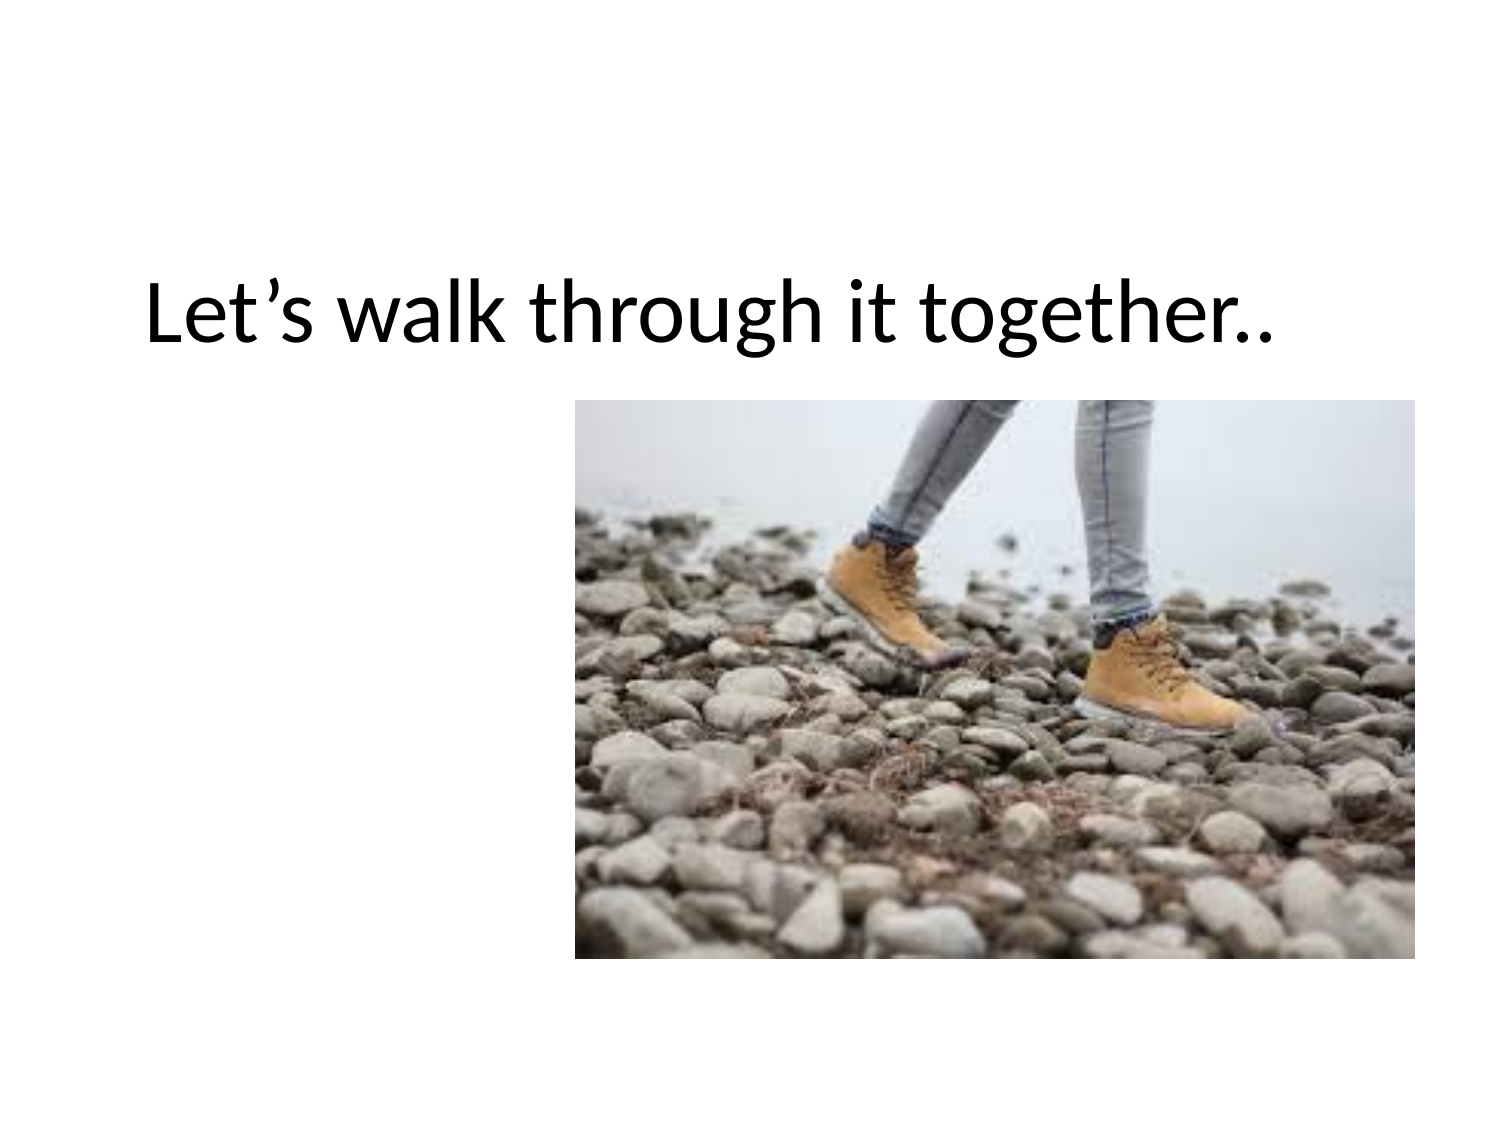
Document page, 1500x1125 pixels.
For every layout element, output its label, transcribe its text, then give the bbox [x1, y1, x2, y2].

title Let’s walk through it together.. [37, 212, 1388, 400]
picture [574, 399, 1415, 960]
